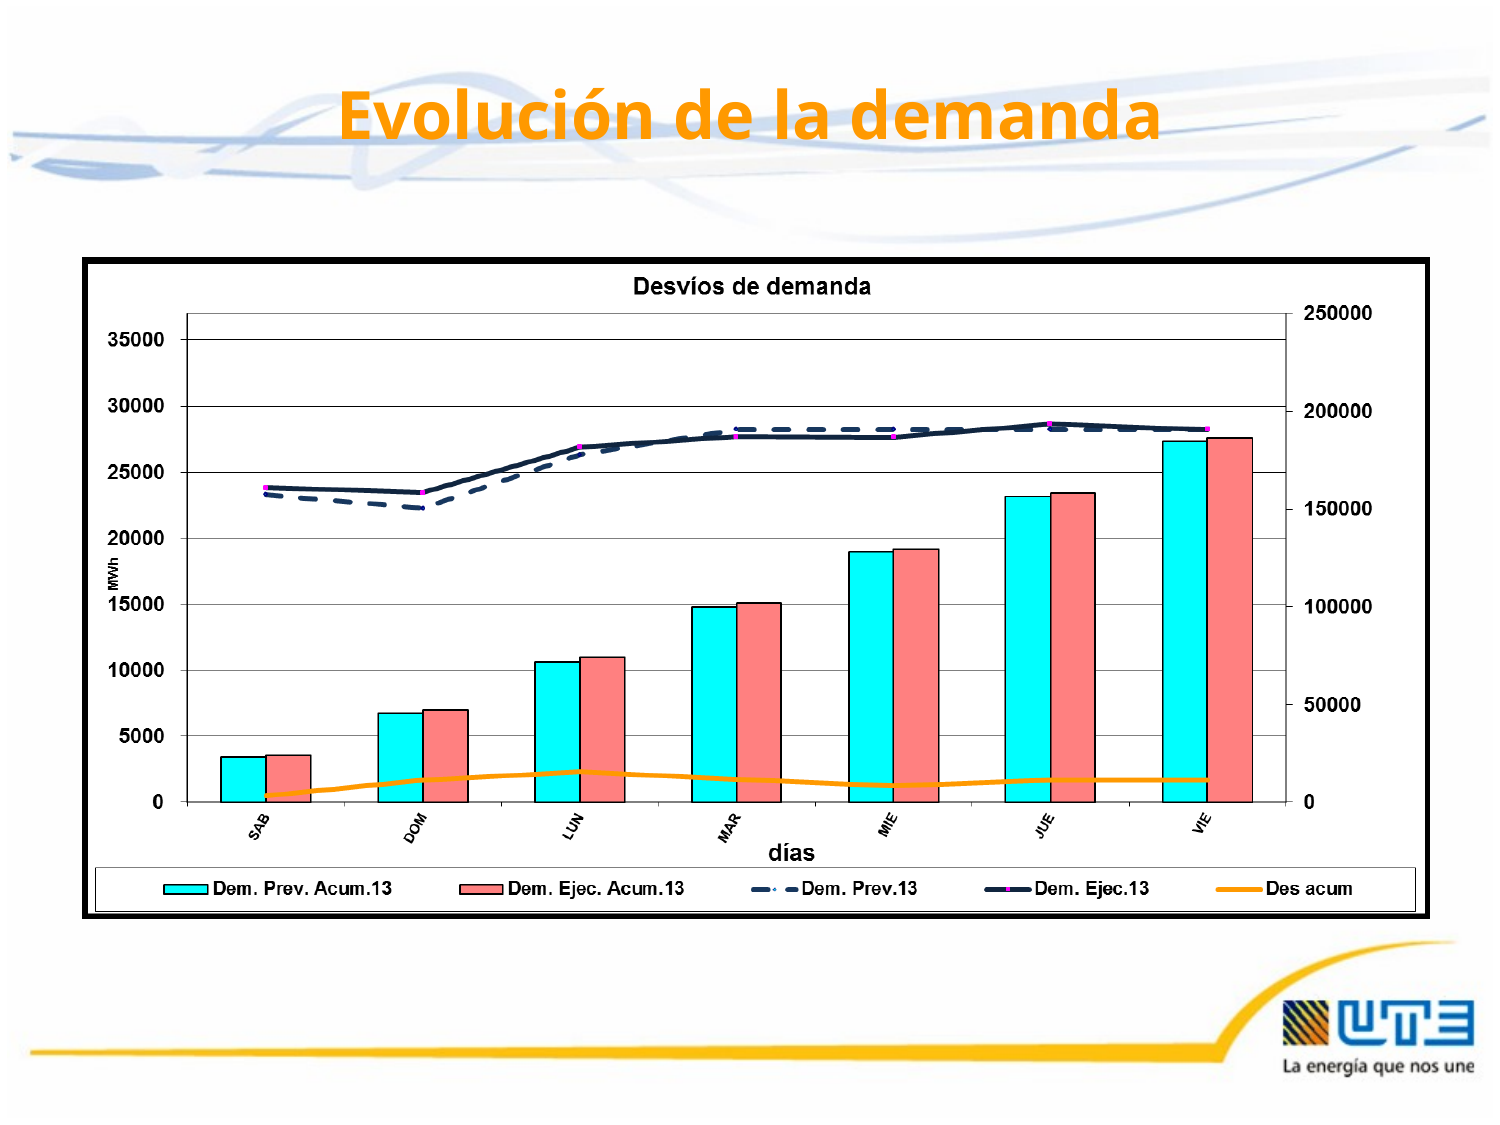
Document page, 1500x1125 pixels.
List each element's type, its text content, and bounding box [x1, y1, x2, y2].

picture [7, 6, 1493, 1118]
title Evolución de la demanda [112, 62, 1388, 163]
